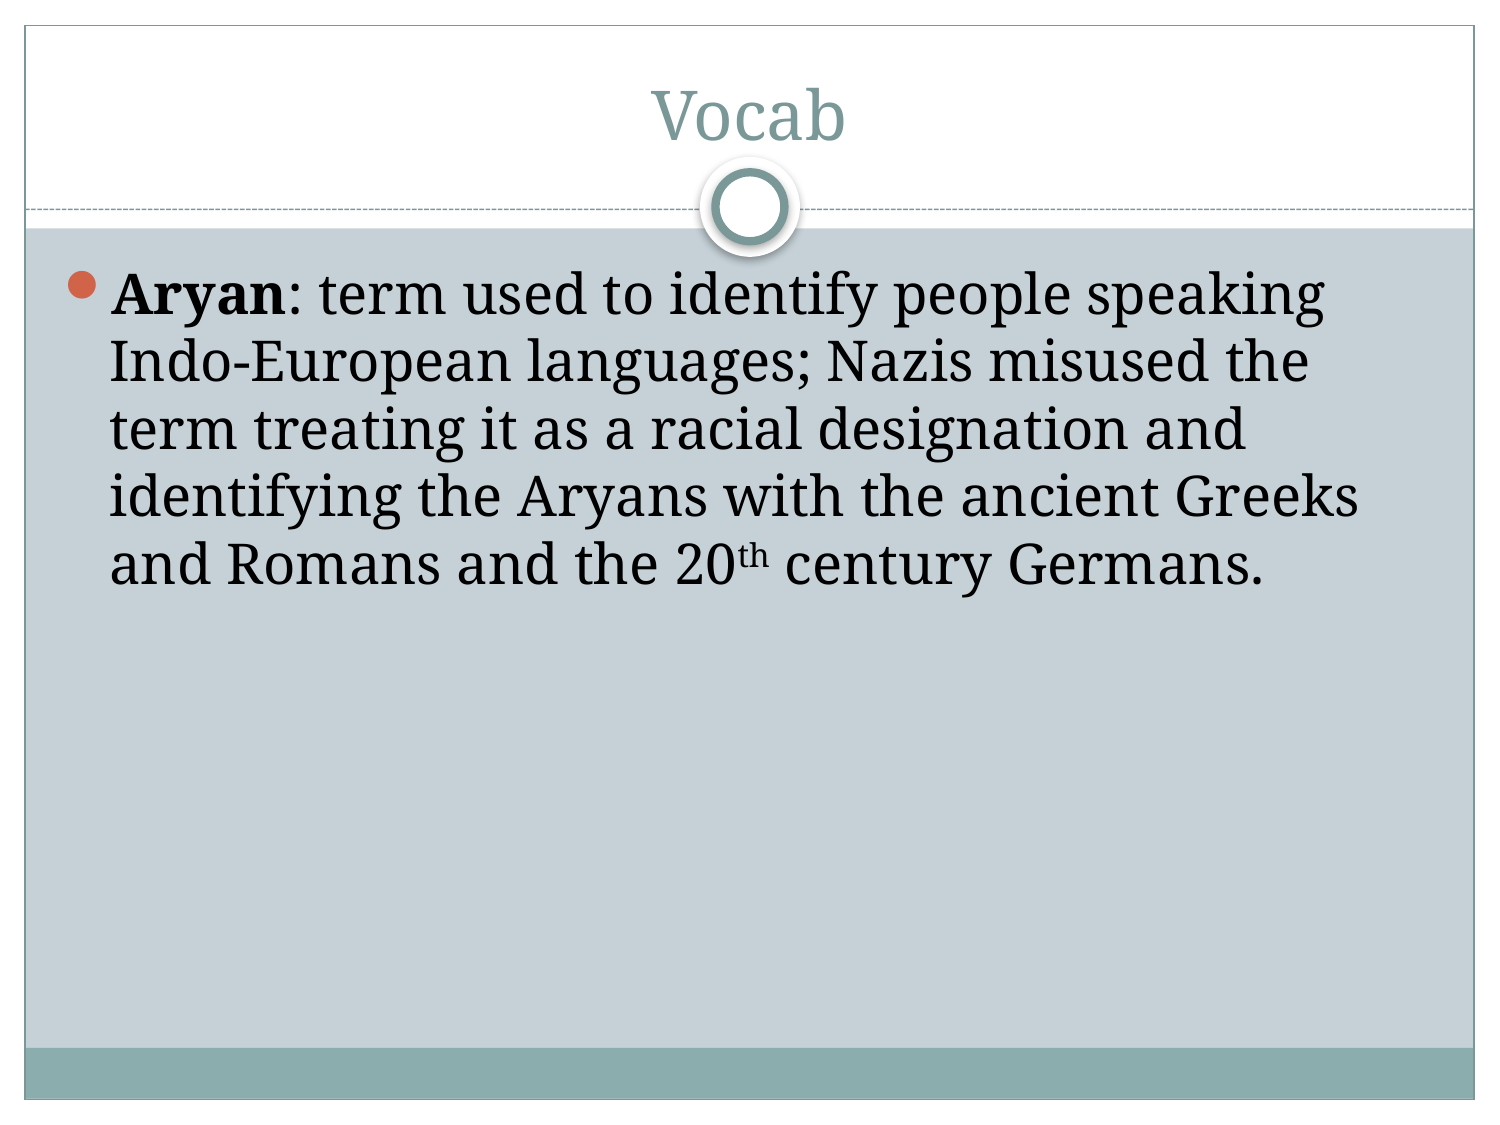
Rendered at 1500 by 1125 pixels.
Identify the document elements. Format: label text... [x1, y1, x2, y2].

title Vocab [49, 37, 1450, 162]
list Aryan: term used to identify people speaking Indo-European languages; Nazis misused the term treating it as a racial designation and identifying the Aryans with the ancient Greeks and Romans and the 20th century Germans. [49, 250, 1445, 1001]
